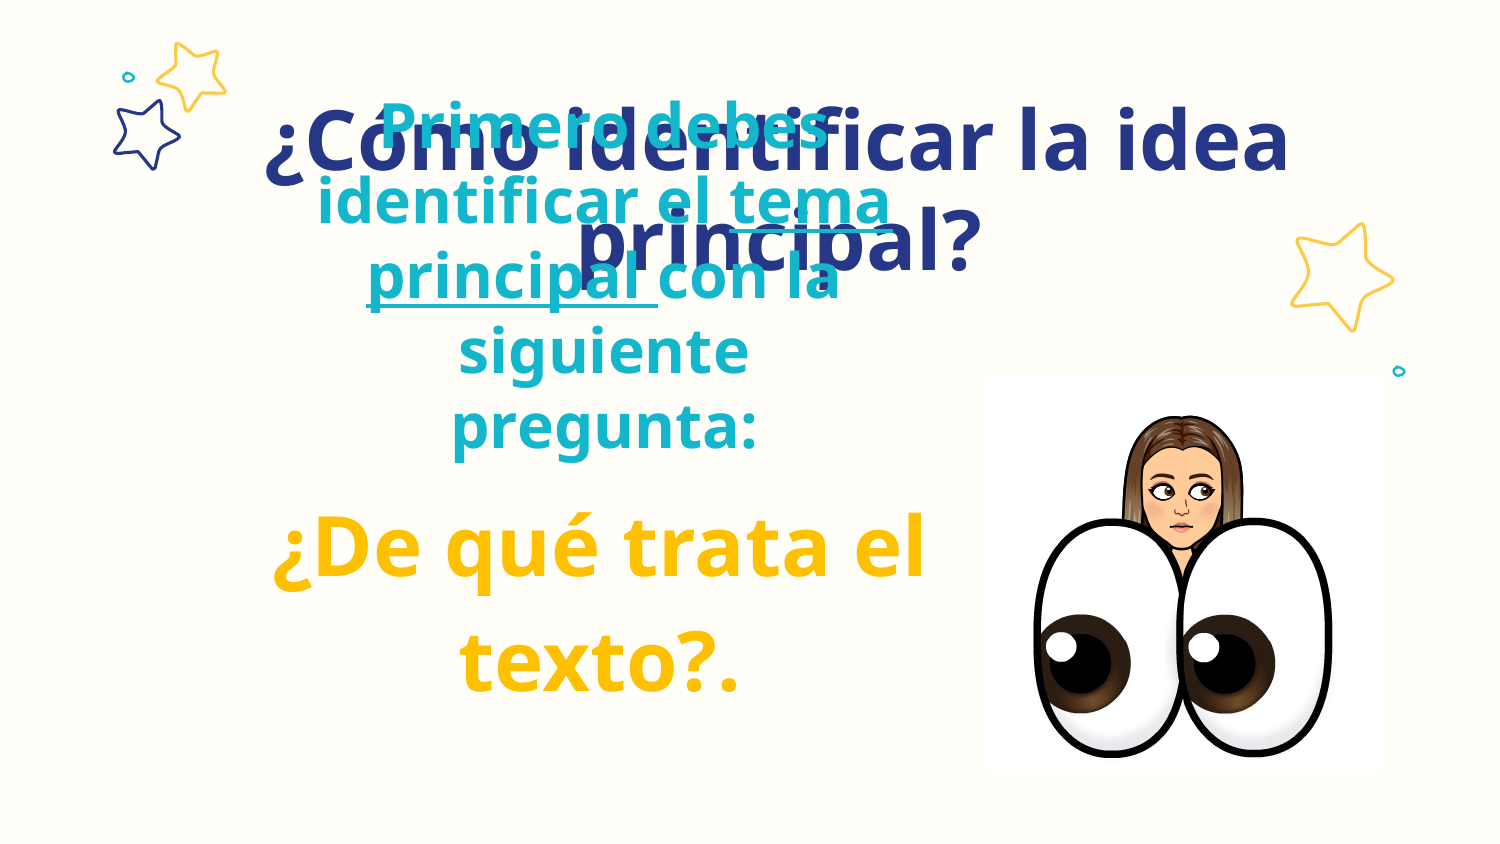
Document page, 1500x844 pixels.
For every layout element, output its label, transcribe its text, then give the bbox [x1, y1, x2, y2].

title Primero debes identificar el tema principal con la siguiente pregunta: [298, 381, 911, 477]
picture [986, 377, 1382, 773]
text_box [114, 100, 180, 170]
text_box ¿De qué trata el texto?. [145, 559, 981, 626]
text_box [157, 43, 226, 112]
title ¿Cómo identificar la idea principal? [145, 71, 1412, 166]
text_box [1291, 223, 1394, 331]
